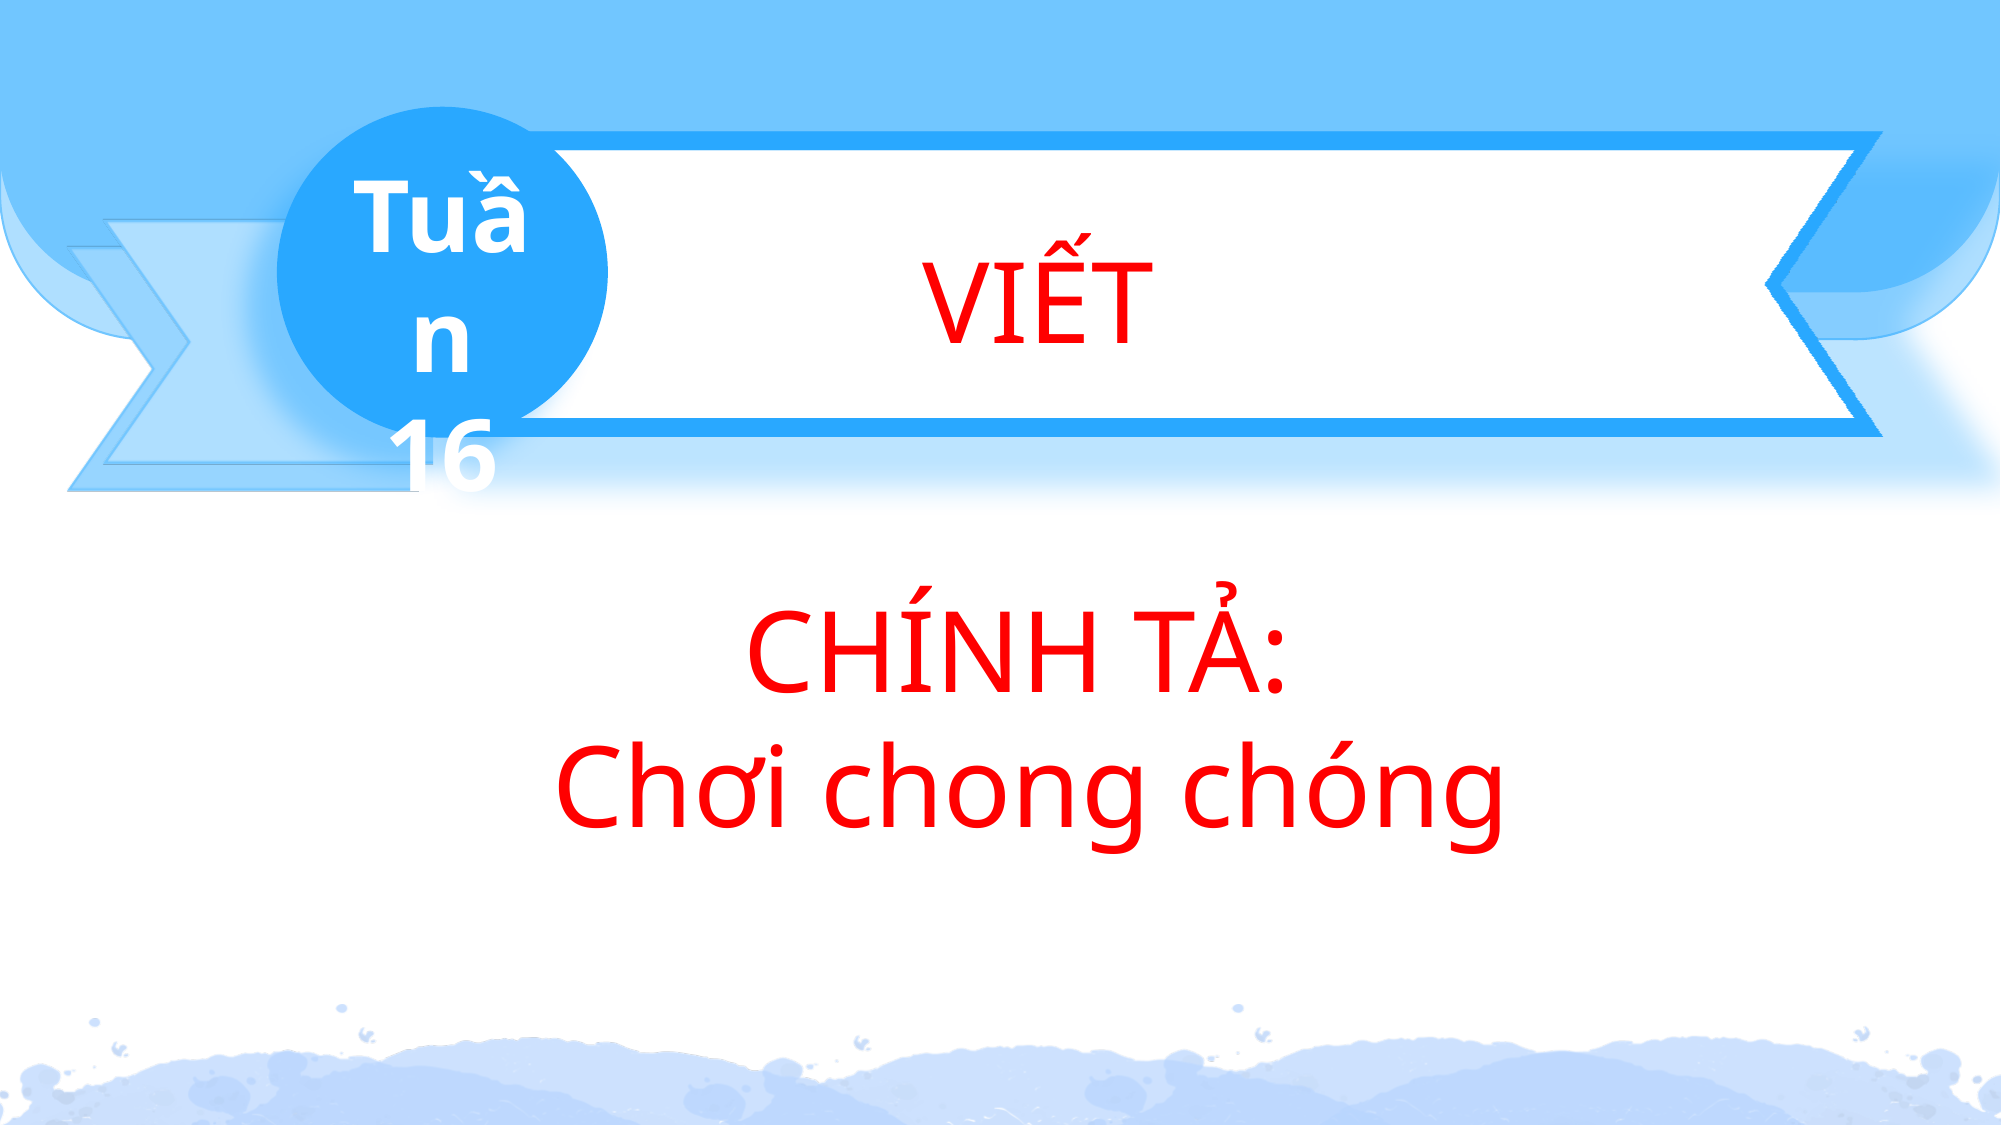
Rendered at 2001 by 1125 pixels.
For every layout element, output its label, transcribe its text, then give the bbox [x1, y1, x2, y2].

picture [434, 104, 1884, 454]
text_box CHÍNH TẢ: Chơi chong chóng [361, 572, 1703, 992]
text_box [0, 0, 2000, 340]
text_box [66, 96, 434, 615]
picture [0, 1004, 2000, 1125]
text_box Tuần 16 [434, 454, 579, 520]
